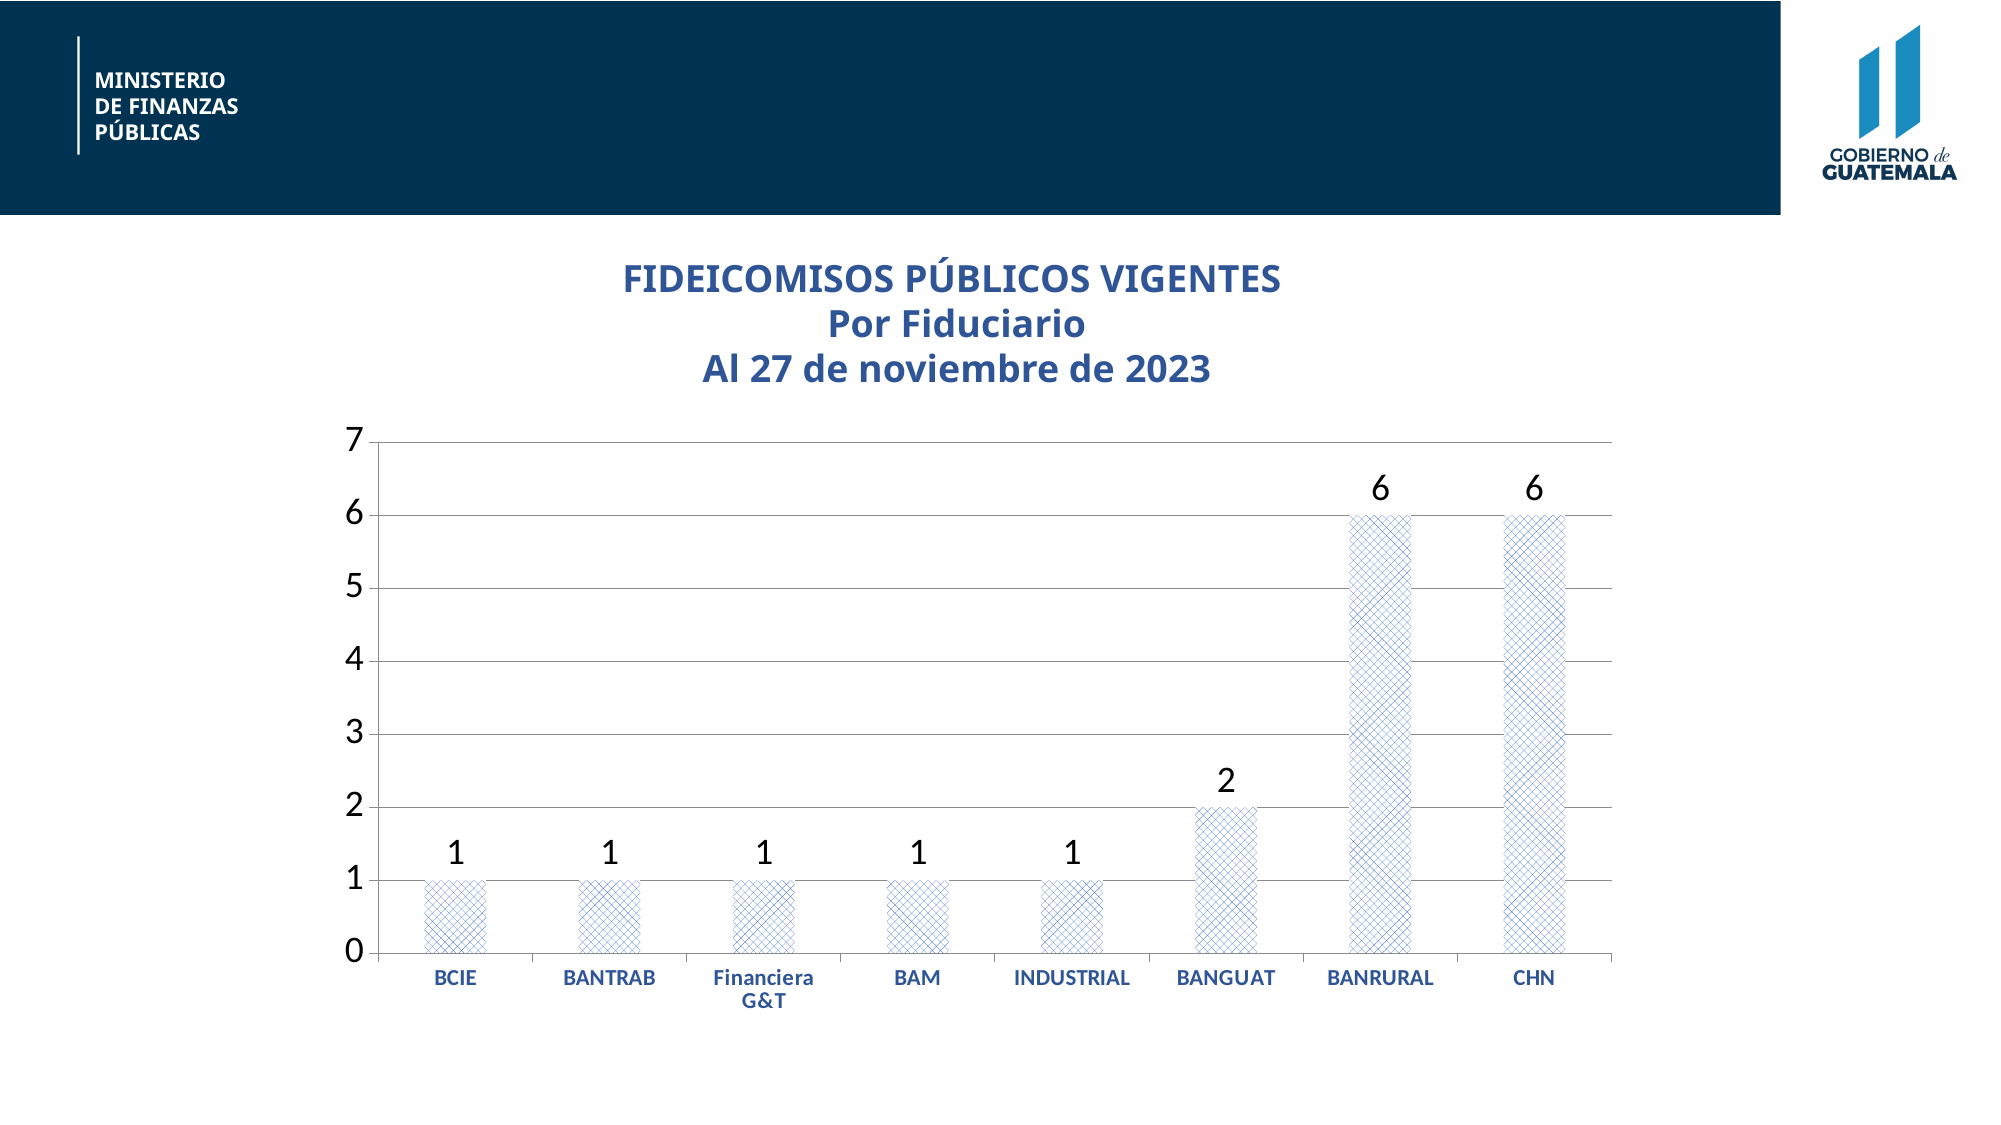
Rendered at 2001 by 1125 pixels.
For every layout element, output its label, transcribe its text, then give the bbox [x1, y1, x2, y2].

picture [0, 1, 2000, 215]
text_box FIDEICOMISOS PÚBLICOS VIGENTES Por Fiduciario Al 27 de noviembre de 2023 [448, 247, 1465, 379]
chart [318, 379, 1638, 1028]
